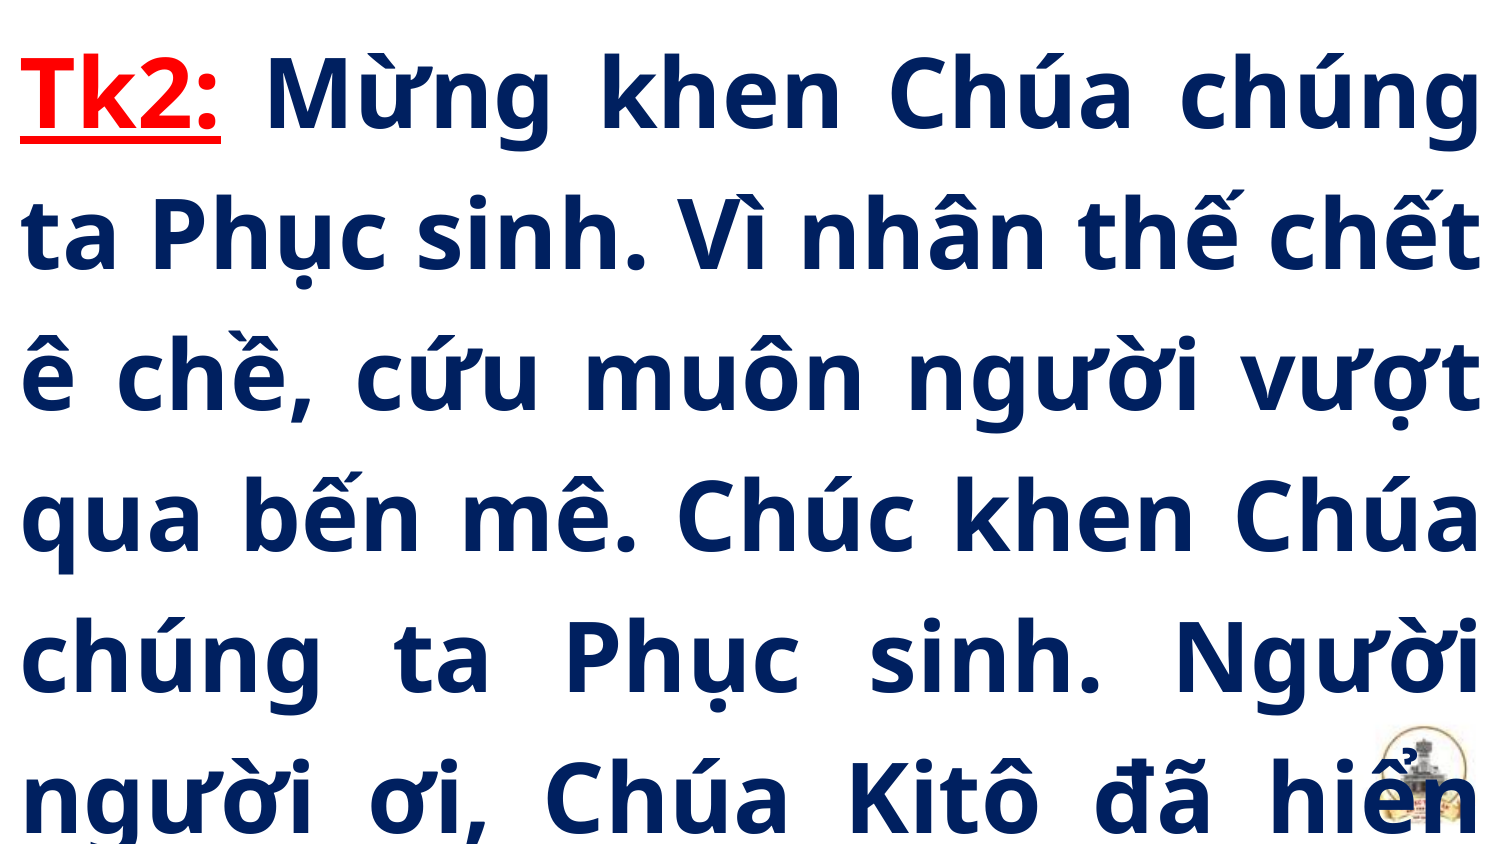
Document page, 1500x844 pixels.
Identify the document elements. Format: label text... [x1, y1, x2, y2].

list Tk2: Mừng khen Chúa chúng ta Phục sinh. Vì nhân thế chết ê chề, cứu muôn người vượt qua bến mê. Chúc khen Chúa chúng ta Phục sinh. Người người ơi, Chúa Kitô đã hiển vinh. [0, 0, 1500, 844]
